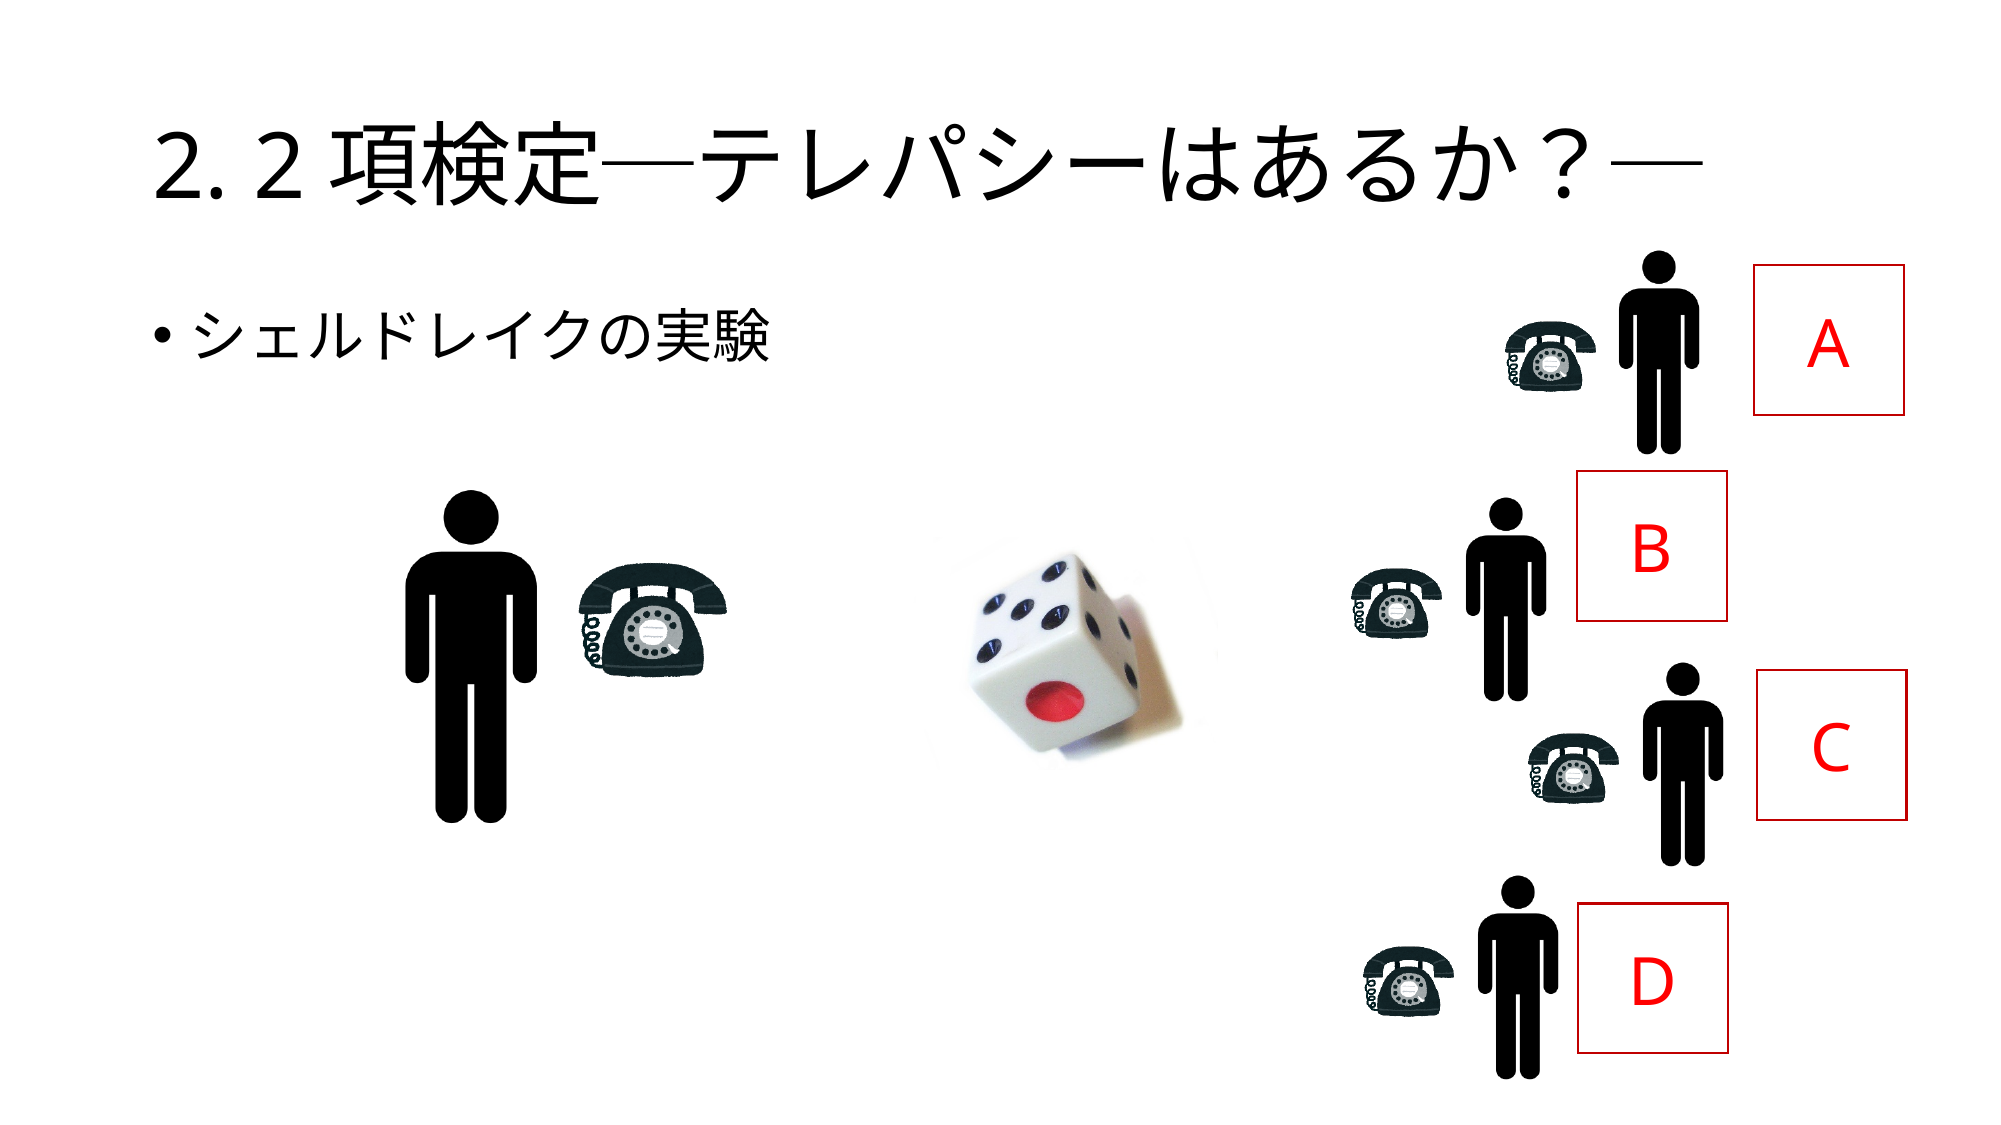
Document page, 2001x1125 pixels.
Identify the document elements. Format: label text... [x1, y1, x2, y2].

title 2. 2項検定─テレパシーはあるか？─ [137, 59, 1863, 278]
text_box B [1576, 470, 1728, 622]
text_box D [1628, 902, 1729, 1054]
picture [1502, 235, 1770, 469]
text_box C [1793, 669, 1908, 821]
picture [1348, 482, 1793, 1094]
list シェルドレイクの実験 [137, 299, 1863, 1014]
text_box A [1770, 264, 1905, 416]
picture [907, 537, 1218, 770]
picture [290, 465, 730, 847]
